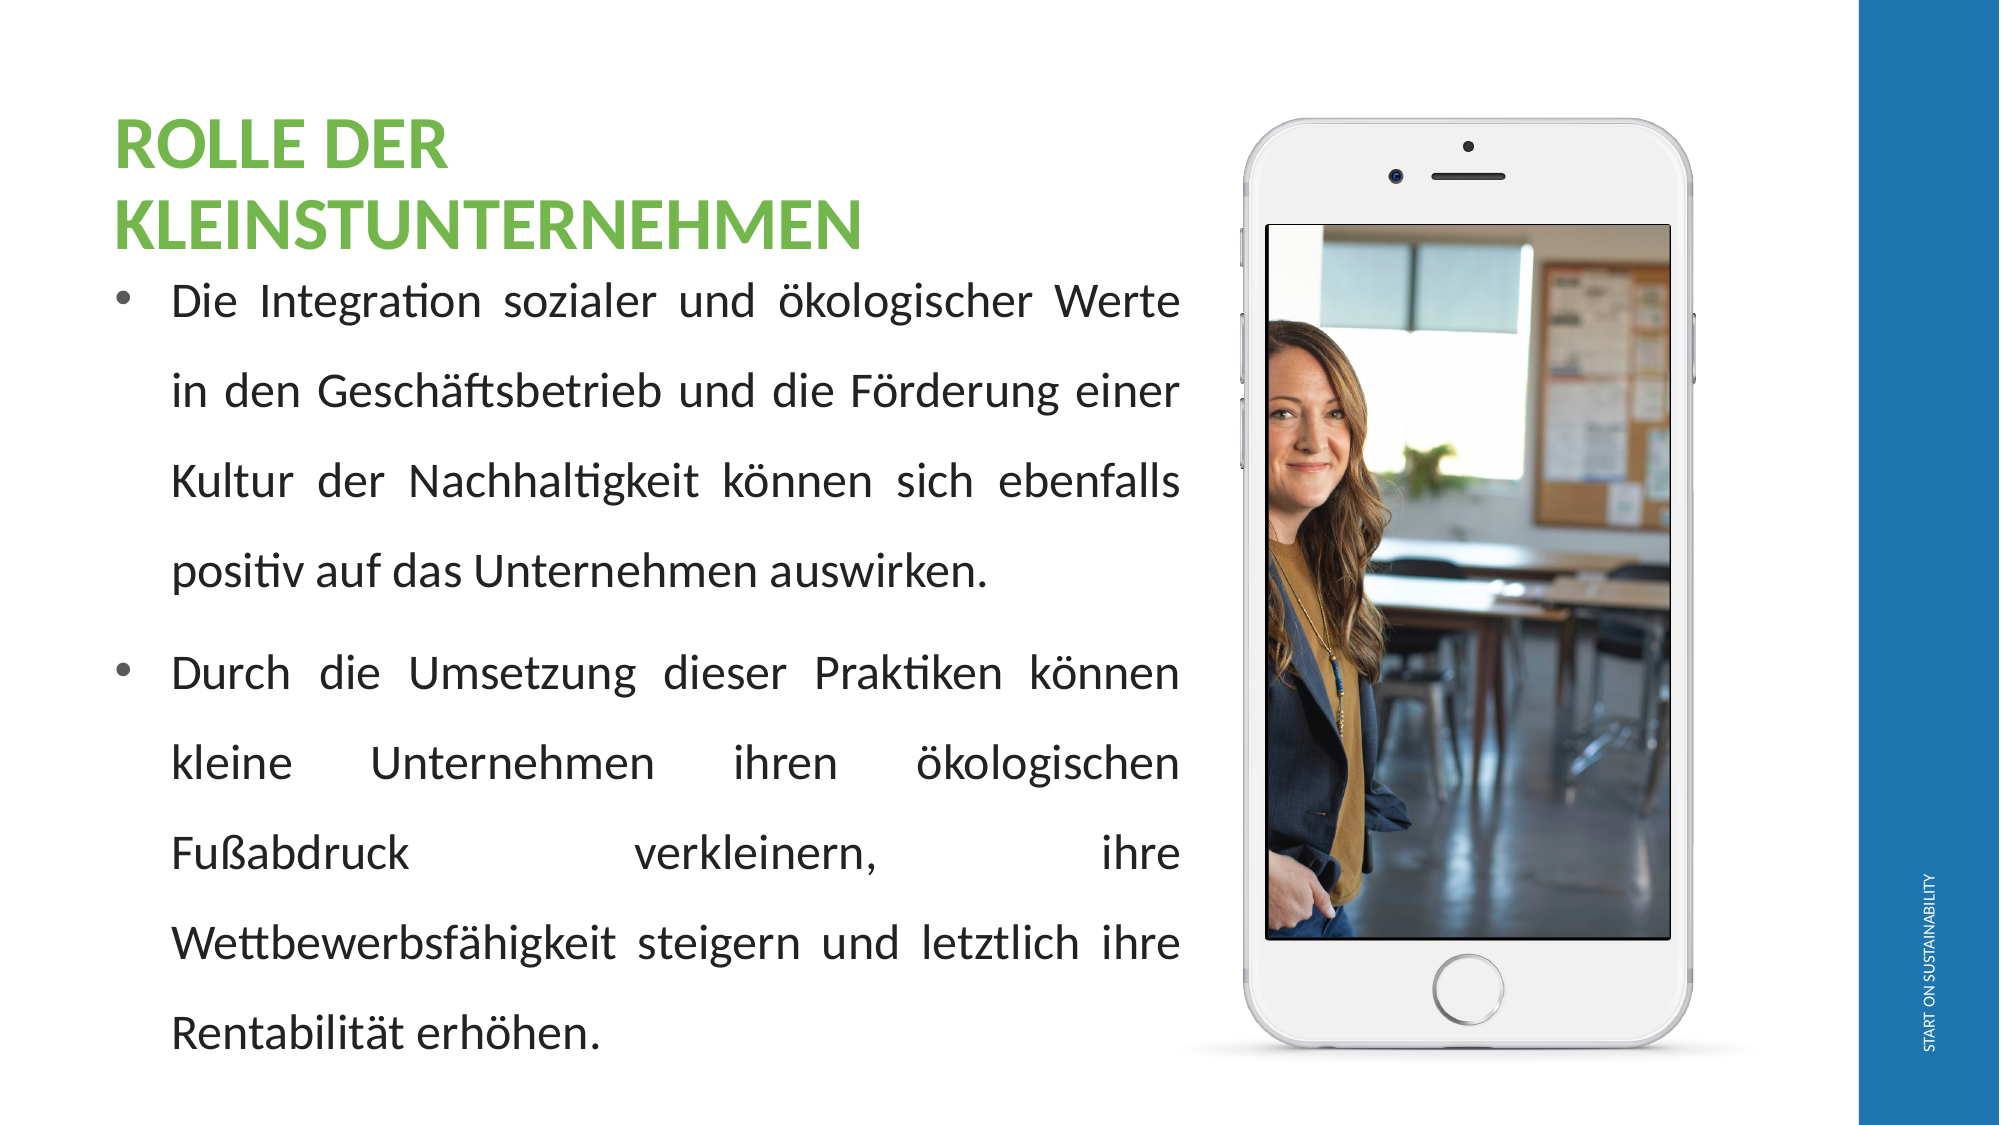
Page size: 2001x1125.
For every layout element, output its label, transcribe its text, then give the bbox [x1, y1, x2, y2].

picture [1135, 58, 1807, 1109]
list Die Integration sozialer und ökologischer Werte in den Geschäftsbetrieb und die Förderung einer Kultur der Nachhaltigkeit können sich ebenfalls positiv auf das Unternehmen auswirken. Durch die Umsetzung dieser Praktiken können kleine Unternehmen ihren ökologischen Fußabdruck verkleinern, ihre Wettbewerbsfähigkeit steigern und letztlich ihre Rentabilität erhöhen. [99, 229, 1197, 903]
list ROLLE DER KLEINSTUNTERNEHMEN [99, 96, 1065, 229]
